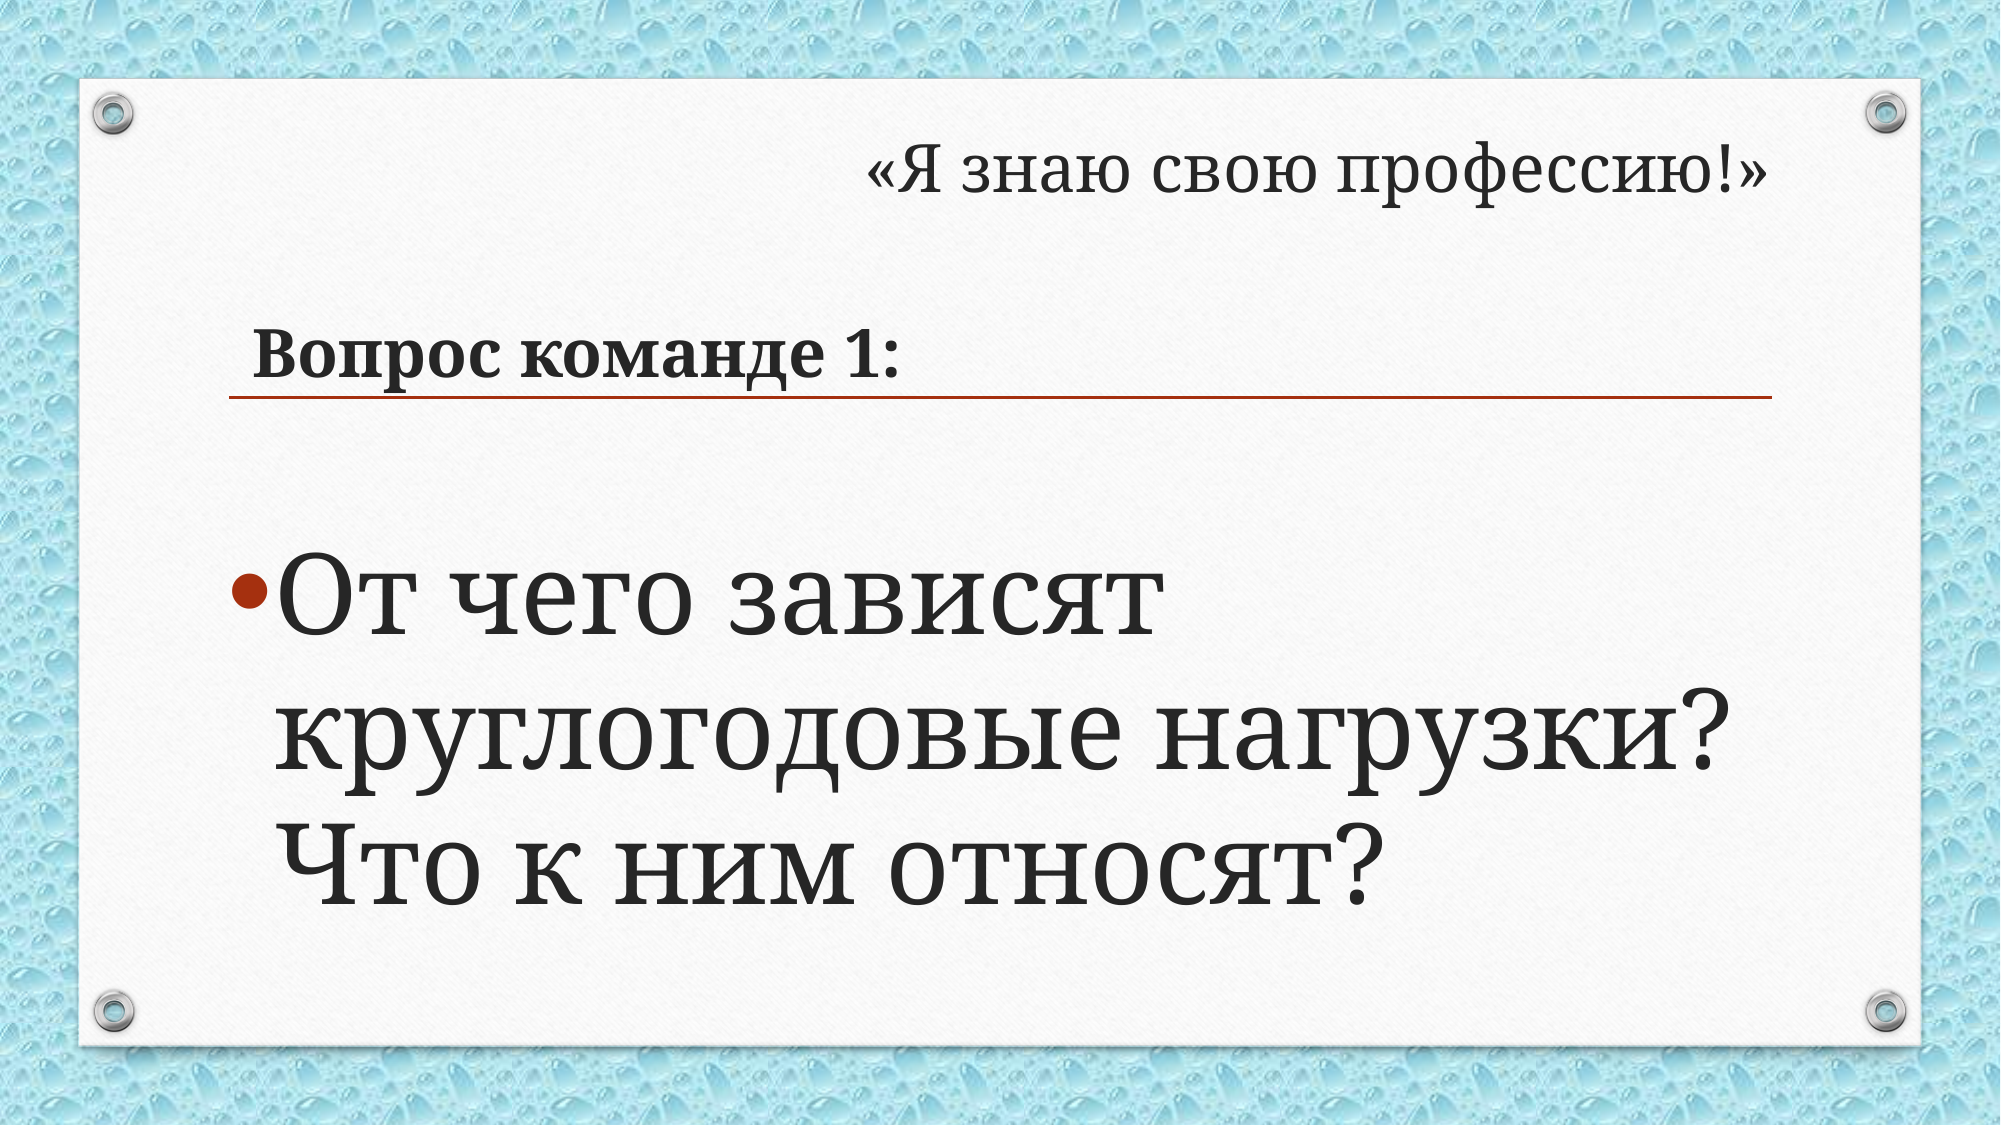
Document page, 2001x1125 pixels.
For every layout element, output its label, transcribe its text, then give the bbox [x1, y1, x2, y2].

title «Я знаю свою профессию!» [212, 116, 1788, 375]
text_box Вопрос команде 1: [237, 141, 1813, 400]
list От чего зависят круглогодовые нагрузки? Что к ним относят? [212, 419, 1788, 964]
picture [0, 0, 2001, 1125]
